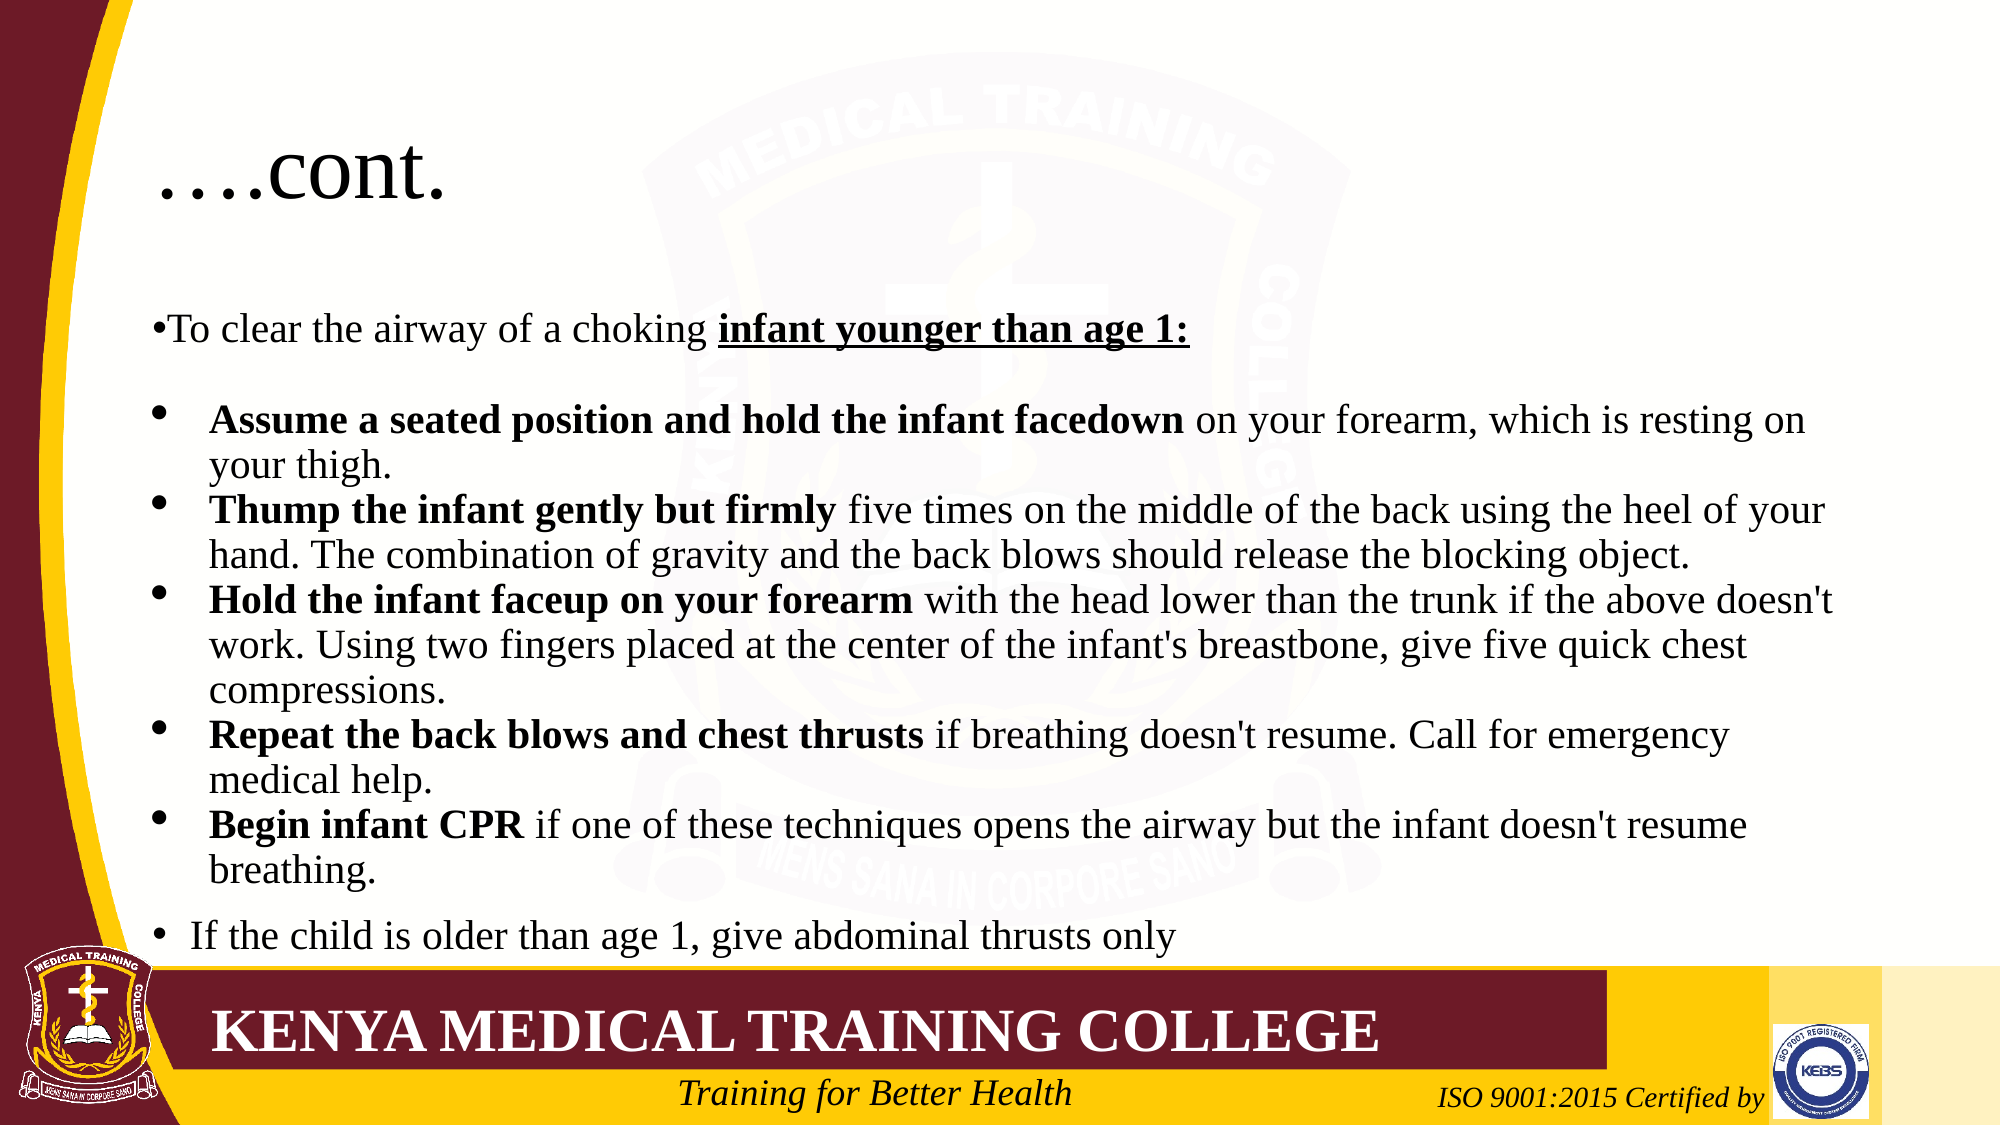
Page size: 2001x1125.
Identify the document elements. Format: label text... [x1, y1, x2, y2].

title ….cont. [137, 59, 1863, 278]
picture [0, 0, 2000, 1125]
list To clear the airway of a choking infant younger than age 1: Assume a seated position and hold the infant facedown on your forearm, which is resting on your thigh. Thump the infant gently but firmly five times on the middle of the back using the heel of your hand. The combination of gravity and the back blows should release the blocking object. Hold the infant faceup on your forearm with the head lower than the trunk if the above doesn't work. Using two fingers placed at the center of the infant's breastbone, give five quick chest compressions. Repeat the back blows and chest thrusts if breathing doesn't resume. Call for emergency medical help. Begin infant CPR if one of these techniques opens the airway but the infant doesn't resume breathing. If the child is older than age 1, give abdominal thrusts only [137, 299, 1863, 1014]
